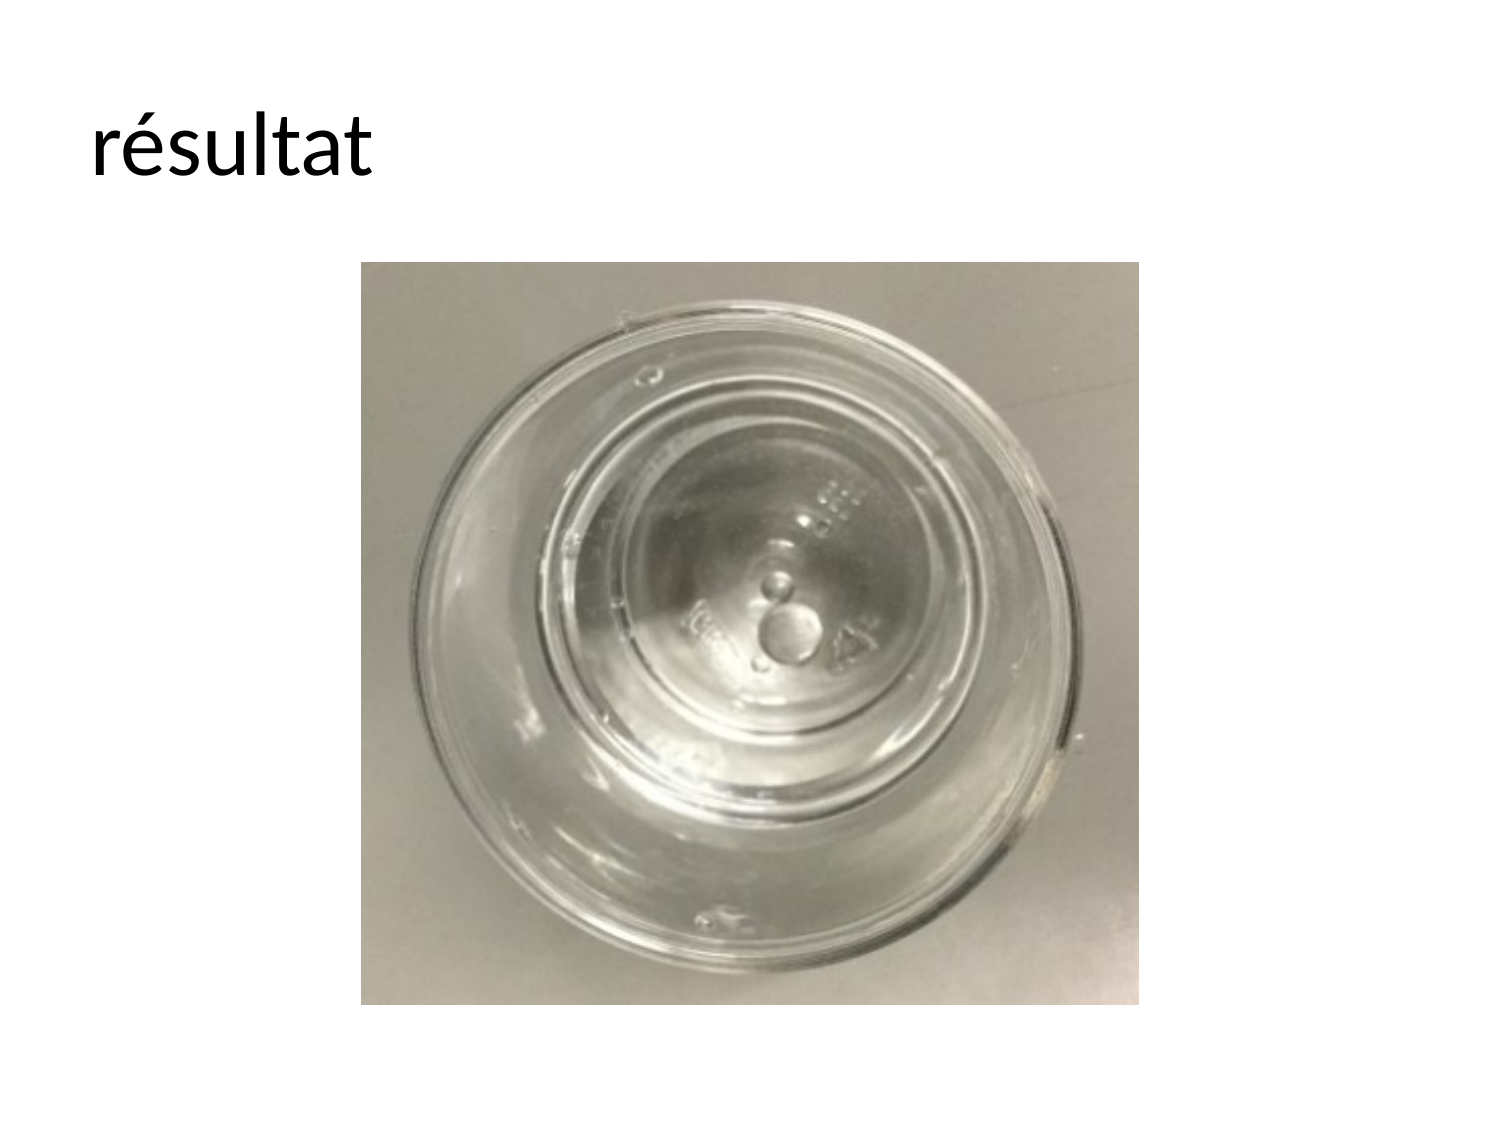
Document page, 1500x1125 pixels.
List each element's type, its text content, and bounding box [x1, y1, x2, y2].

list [361, 262, 1139, 1006]
title résultat [75, 45, 1425, 233]
